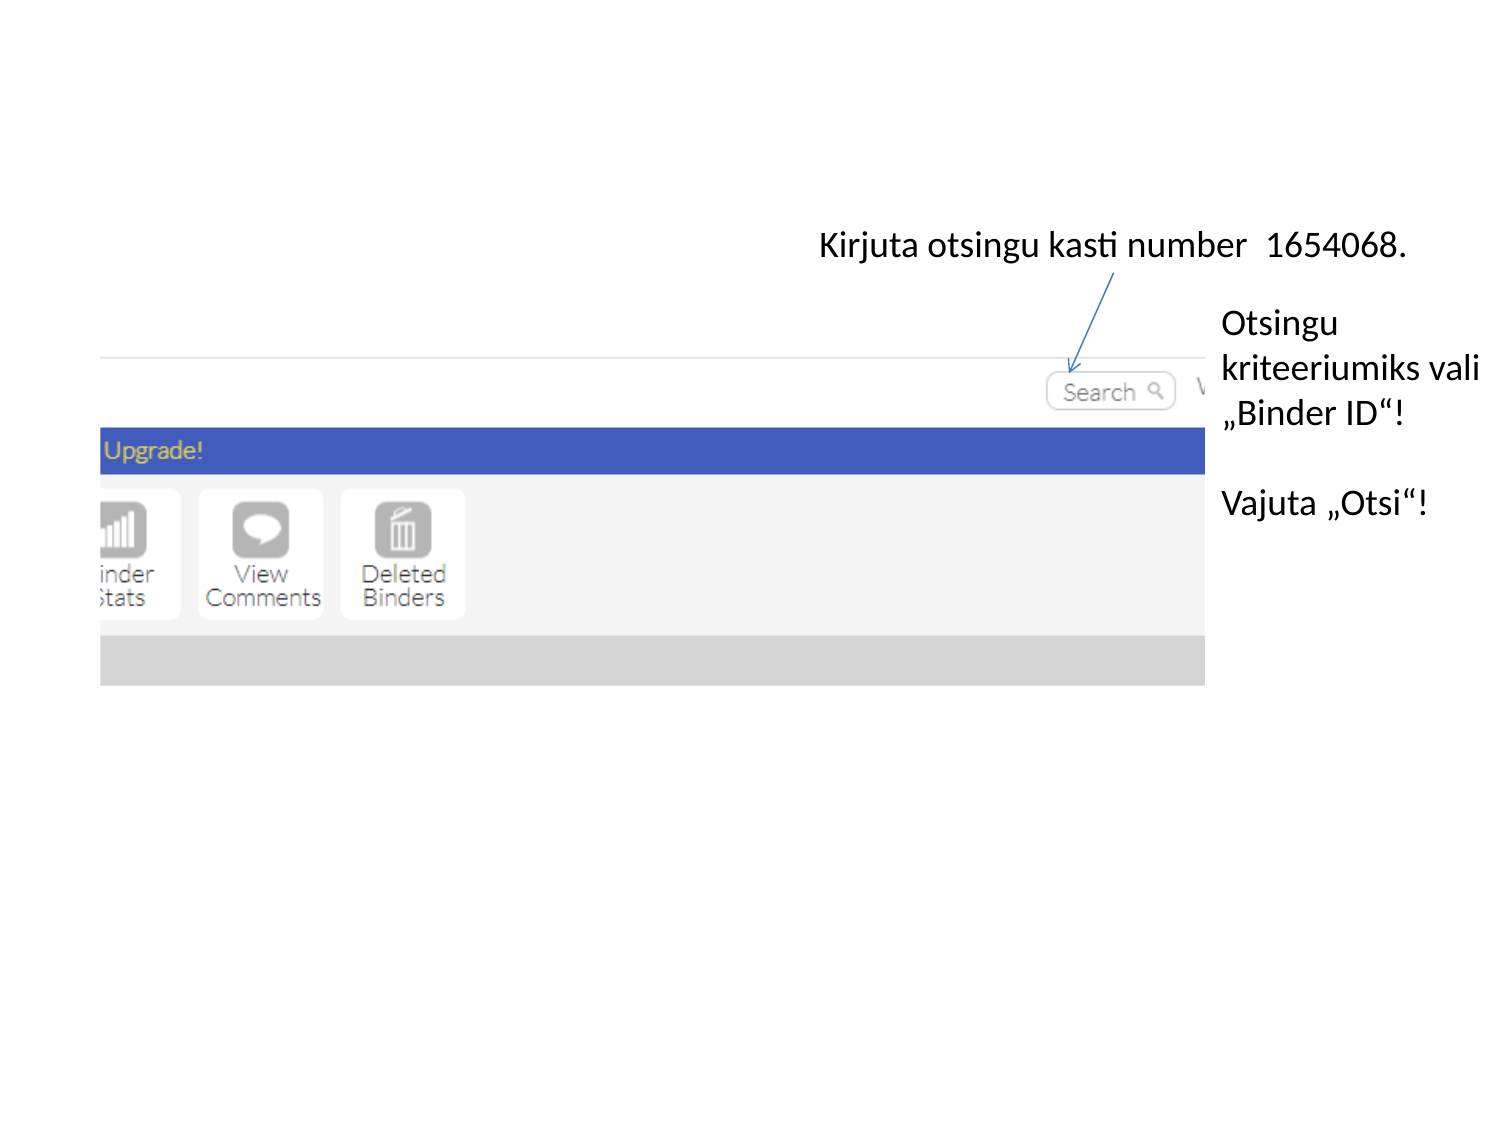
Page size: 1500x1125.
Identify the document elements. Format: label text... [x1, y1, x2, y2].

text_box Otsingu kriteeriumiks vali „Binder ID“! Vajuta „Otsi“! [1206, 290, 1496, 531]
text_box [1068, 273, 1114, 374]
text_box Kirjuta otsingu kasti number 1654068. [804, 213, 1423, 273]
picture [100, 301, 1206, 867]
